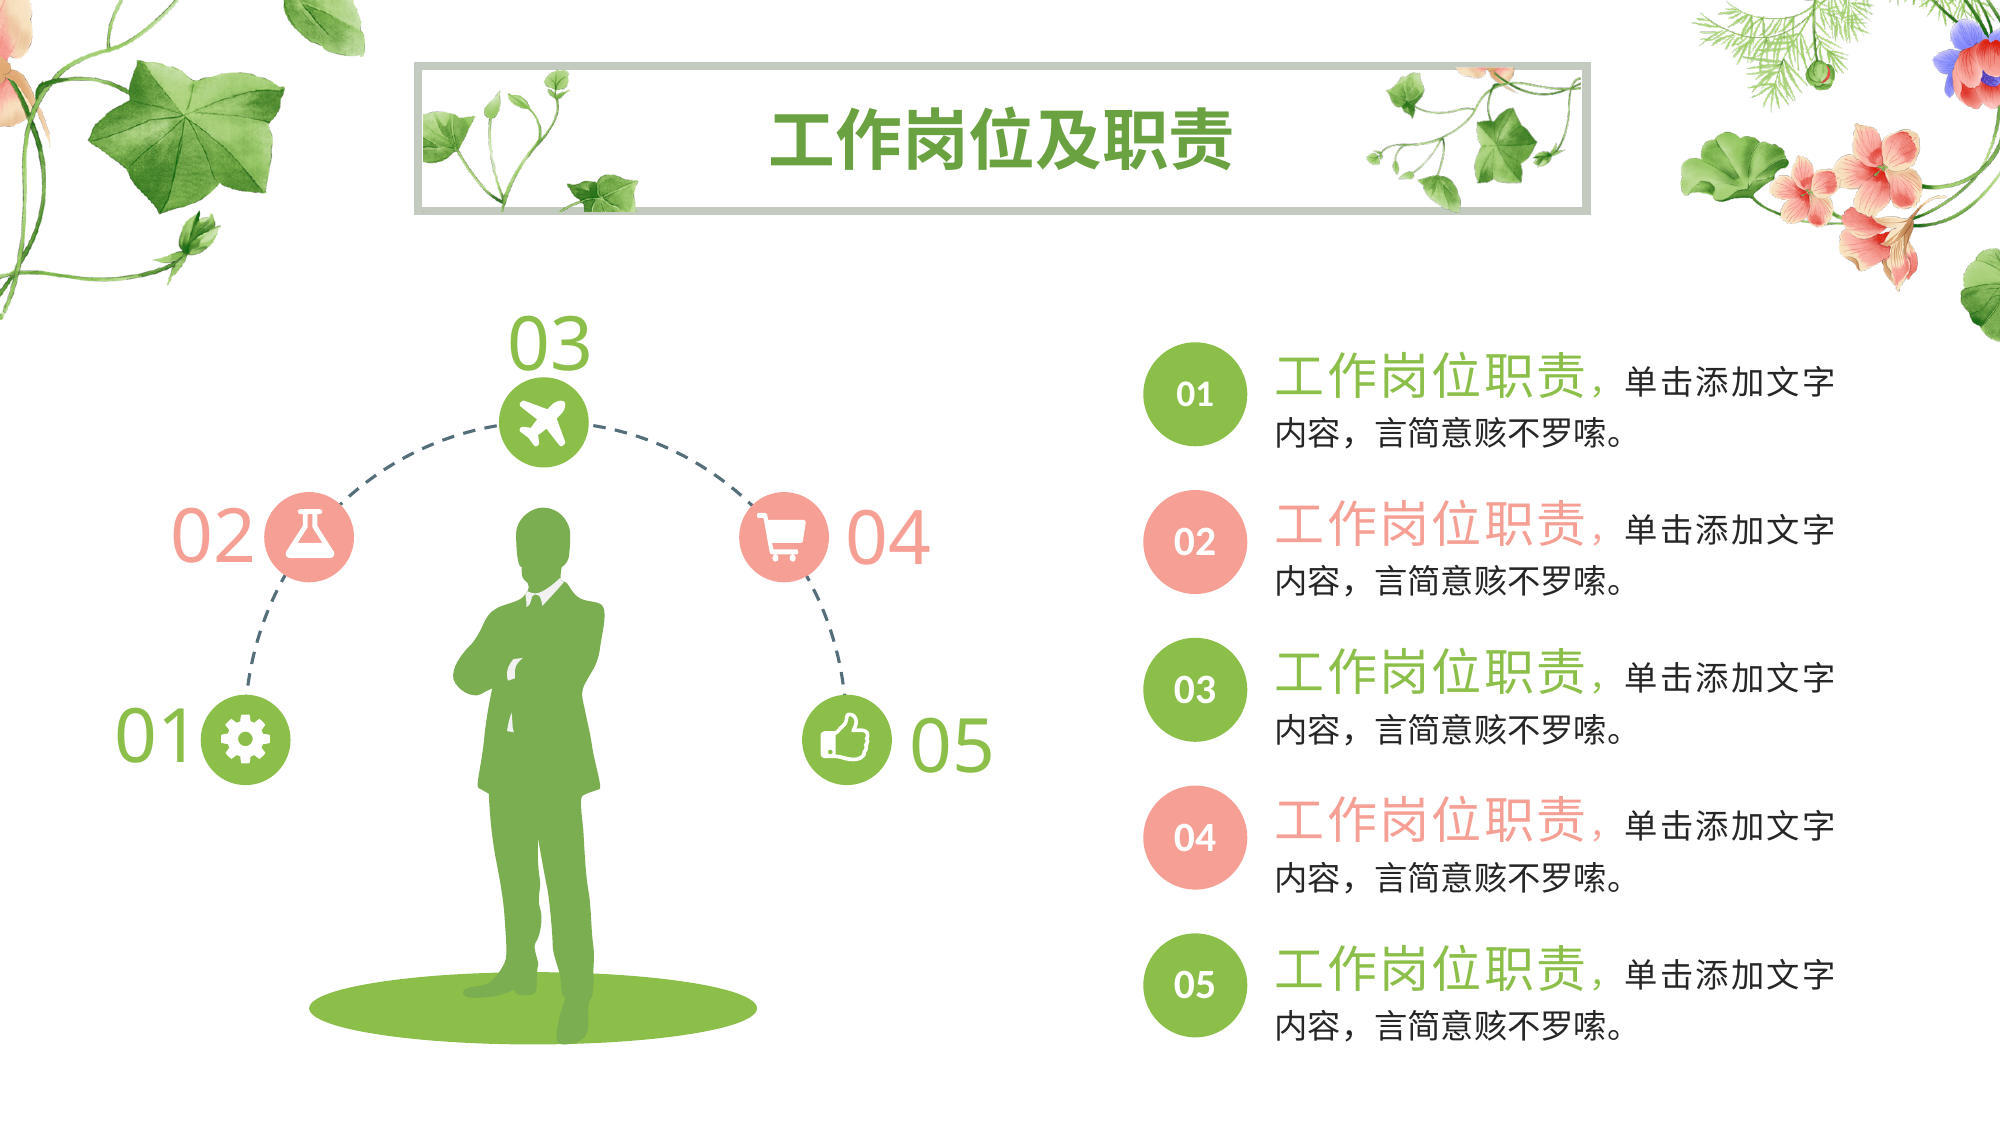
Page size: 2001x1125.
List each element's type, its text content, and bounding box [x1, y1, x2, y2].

text_box 工作岗位职责，单击添加文字内容，言简意赅不罗嗦。 [1260, 917, 1851, 1053]
text_box 02 [1143, 490, 1248, 595]
picture [1672, 0, 2000, 347]
text_box 03 [1143, 637, 1248, 742]
text_box 04 [1143, 785, 1248, 890]
text_box 工作岗位职责，单击添加文字内容，言简意赅不罗嗦。 [1260, 473, 1851, 608]
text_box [155, 479, 355, 586]
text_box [739, 482, 948, 589]
picture [0, 0, 389, 327]
text_box [758, 589, 844, 729]
picture [1362, 33, 1581, 254]
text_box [491, 287, 610, 468]
text_box [1548, 65, 1587, 212]
text_box 05 [1143, 933, 1248, 1038]
text_box 工作岗位职责，单击添加文字内容，言简意赅不罗嗦。 [1260, 324, 1851, 460]
text_box [646, 65, 1395, 212]
text_box [417, 65, 423, 212]
text_box [248, 586, 309, 729]
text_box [99, 680, 291, 787]
text_box [355, 426, 739, 507]
picture [423, 52, 646, 212]
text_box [802, 689, 1012, 796]
text_box 工作岗位职责，单击添加文字内容，言简意赅不罗嗦。 [1260, 621, 1851, 756]
text_box 工作岗位职责，单击添加文字内容，言简意赅不罗嗦。 [1260, 769, 1851, 905]
text_box 01 [1143, 342, 1248, 447]
text_box 工作岗位及职责 [753, 90, 1251, 186]
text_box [309, 507, 758, 1045]
